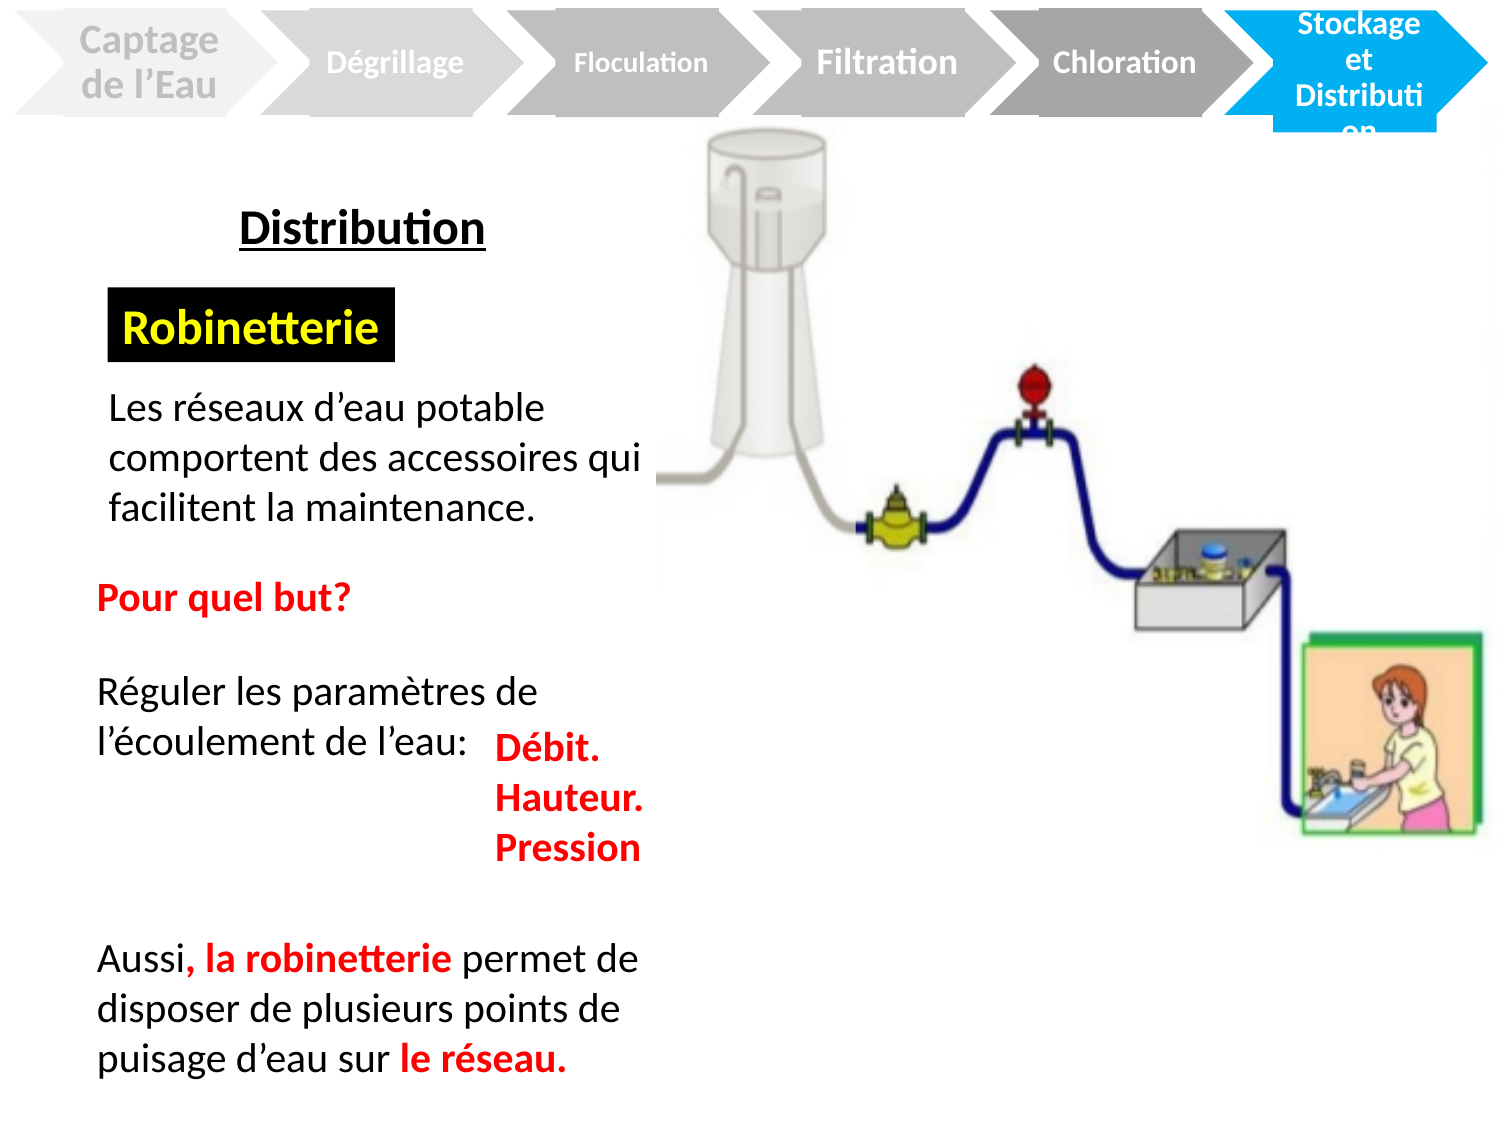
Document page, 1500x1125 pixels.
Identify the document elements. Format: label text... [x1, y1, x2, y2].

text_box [1218, 7, 1492, 133]
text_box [746, 7, 983, 118]
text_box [254, 7, 499, 118]
text_box Aussi, la robinetterie permet de disposer de plusieurs points de puisage d’eau sur le réseau. [82, 923, 750, 1088]
picture [655, 103, 1500, 856]
text_box Pour quel but? [82, 562, 650, 628]
text_box Les réseaux d’eau potable comportent des accessoires qui facilitent la maintenance. [93, 372, 650, 538]
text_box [500, 7, 745, 118]
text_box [984, 7, 1258, 118]
text_box Débit. Hauteur. Pression [480, 771, 1149, 878]
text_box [8, 7, 253, 118]
text_box Distribution [224, 187, 502, 263]
text_box Robinetterie [107, 287, 395, 363]
text_box Réguler les paramètres de l’écoulement de l’eau: [82, 656, 650, 771]
